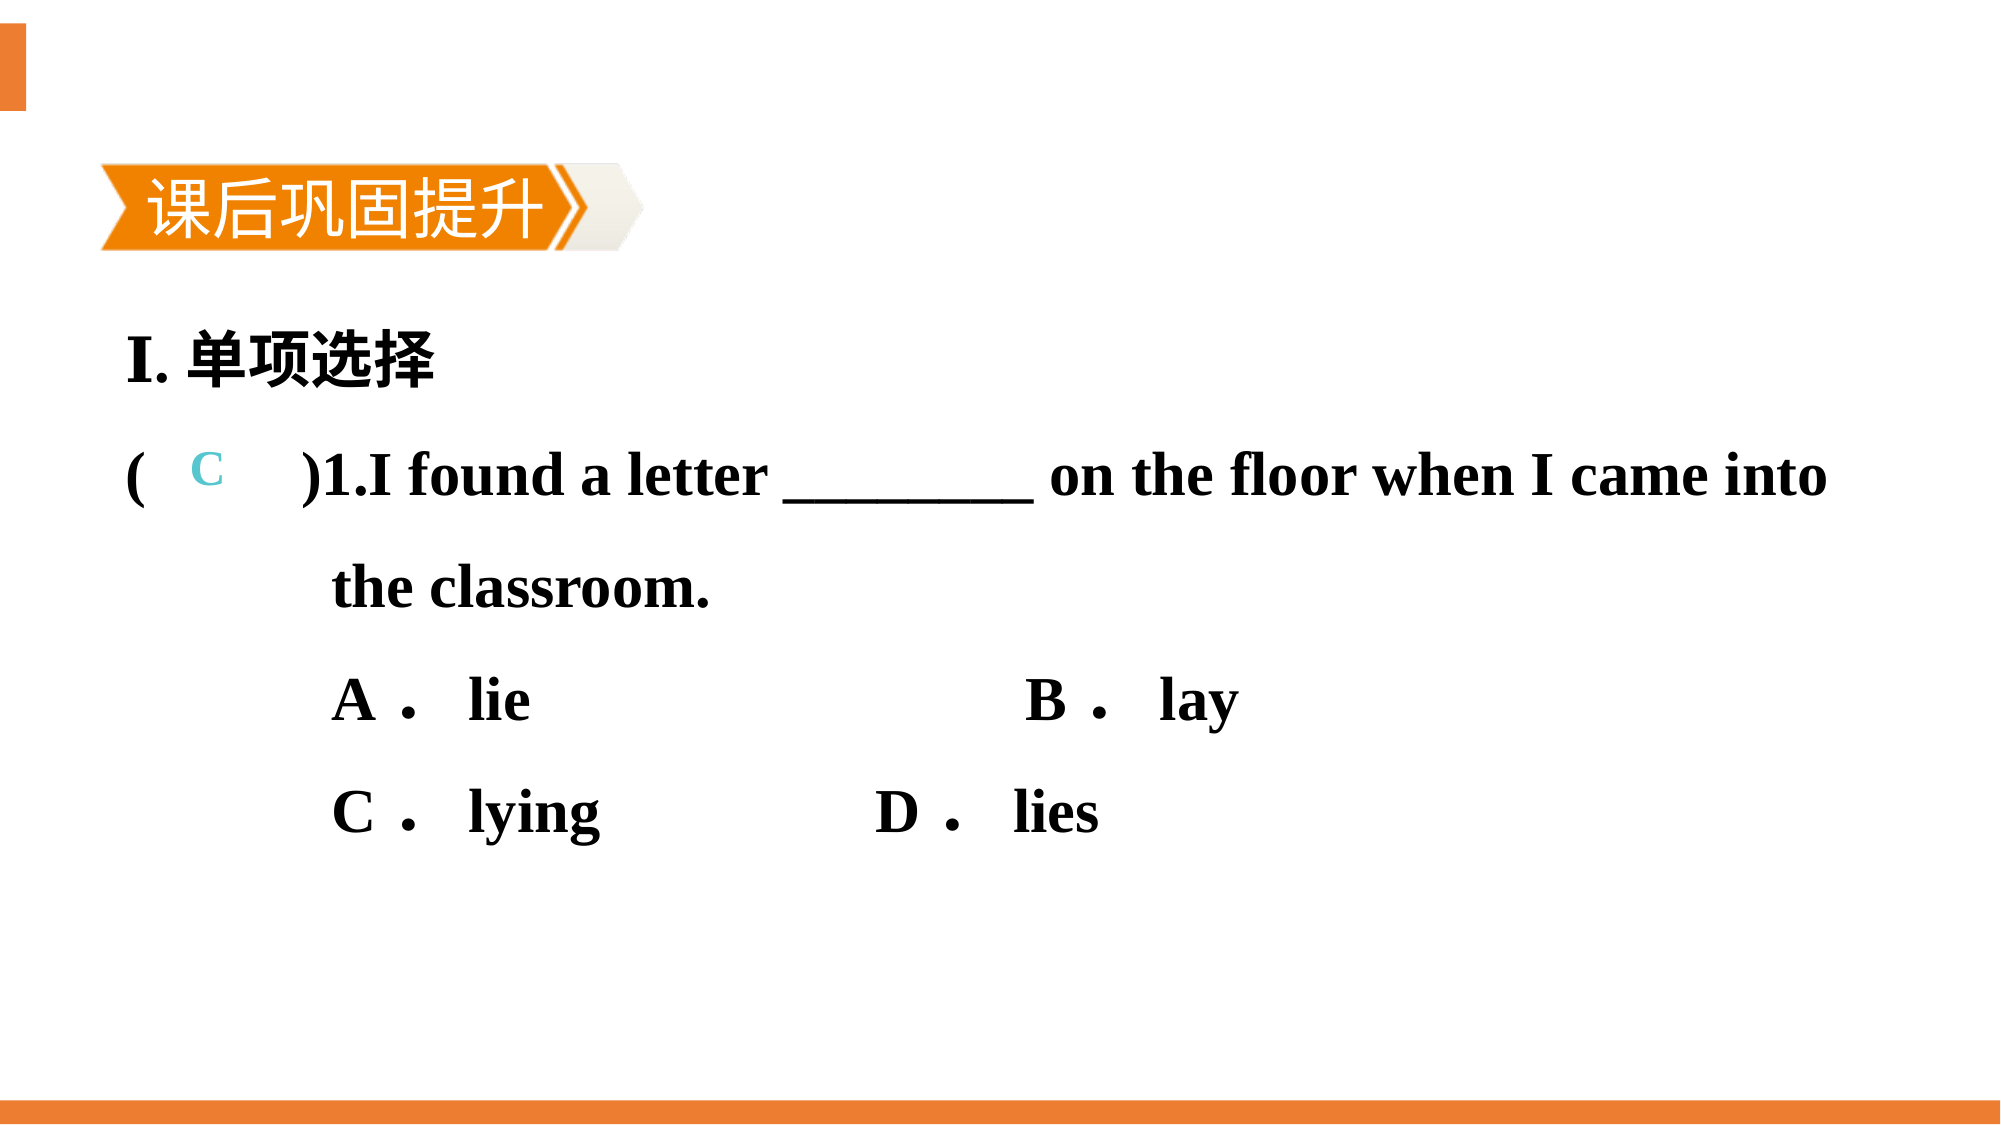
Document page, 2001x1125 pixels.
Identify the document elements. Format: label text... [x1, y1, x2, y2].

text_box Ⅰ.单项选择 ( )1.I found a letter ________ on the floor when I came into the classroom. A．lie B．lay C．lying D．lies [110, 275, 1872, 853]
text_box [96, 159, 651, 256]
text_box C [174, 427, 241, 503]
